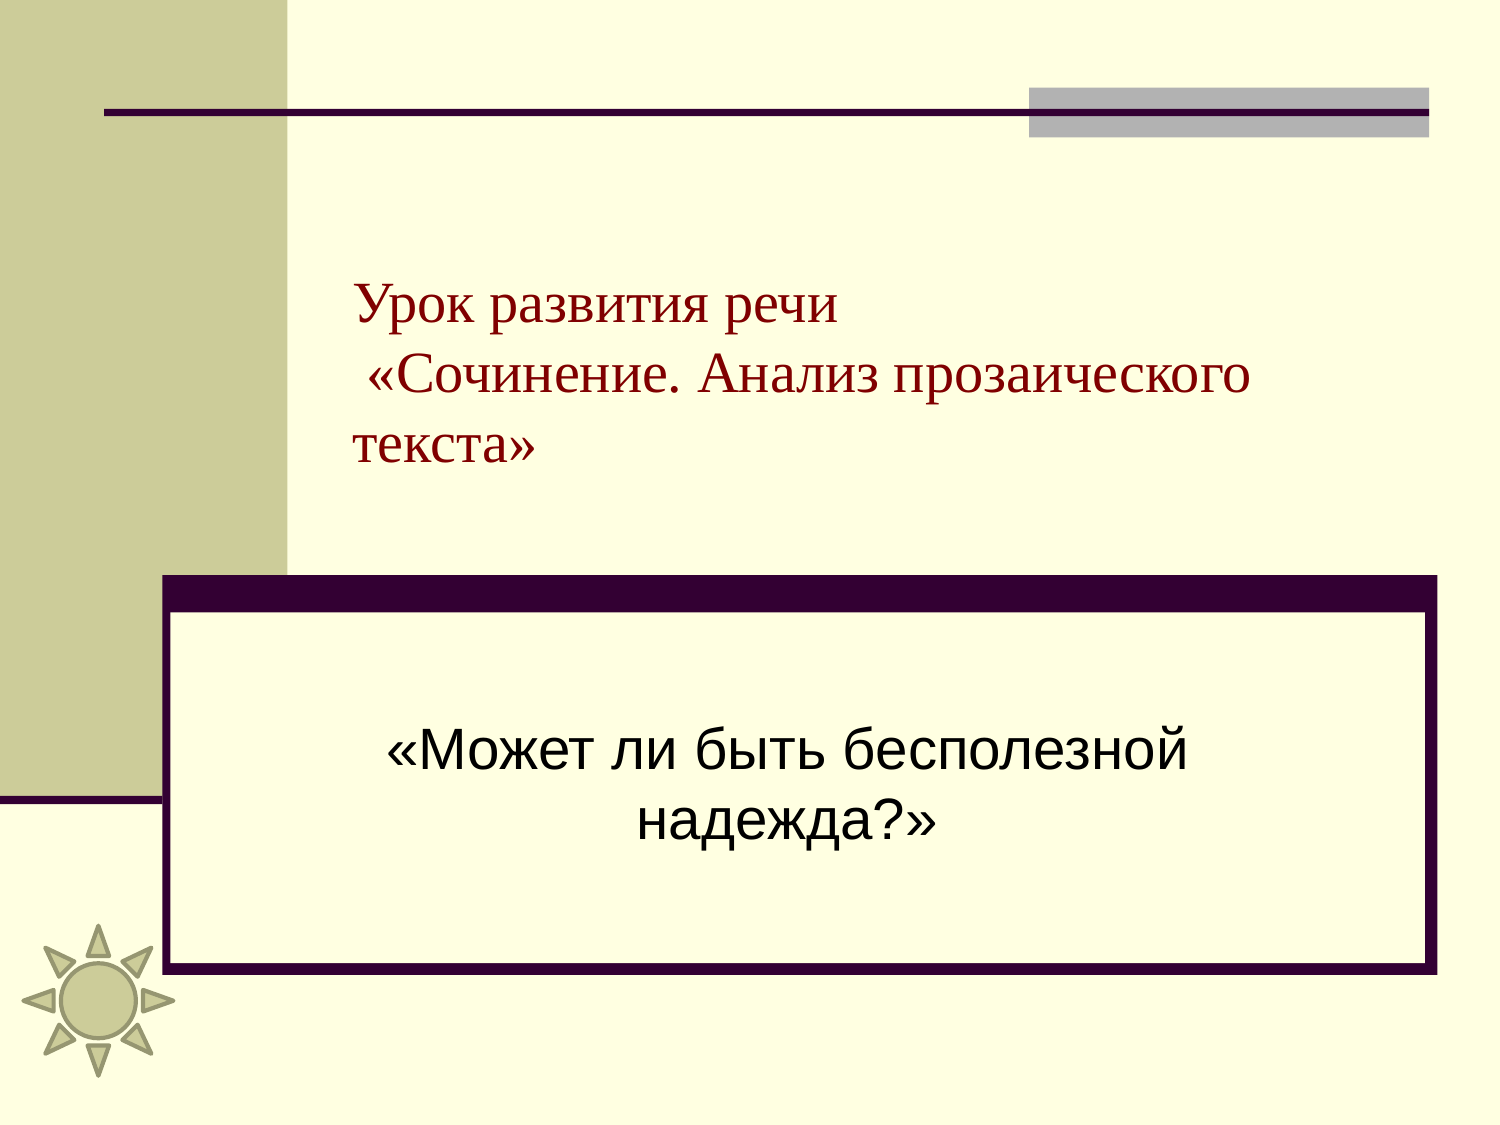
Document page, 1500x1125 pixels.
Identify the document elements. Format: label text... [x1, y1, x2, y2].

text_box [43, 1022, 77, 1056]
text_box [58, 961, 138, 1041]
title Урок развития речи «Сочинение. Анализ прозаического текста» [337, 187, 1426, 551]
text_box [43, 945, 77, 979]
text_box [21, 987, 56, 1014]
text_box [140, 987, 176, 1014]
text_box [120, 1022, 154, 1056]
text_box [85, 1043, 112, 1078]
text_box [85, 923, 112, 959]
text_box [120, 945, 154, 979]
subtitle «Может ли быть бесполезной надежда?» [224, 649, 1351, 913]
